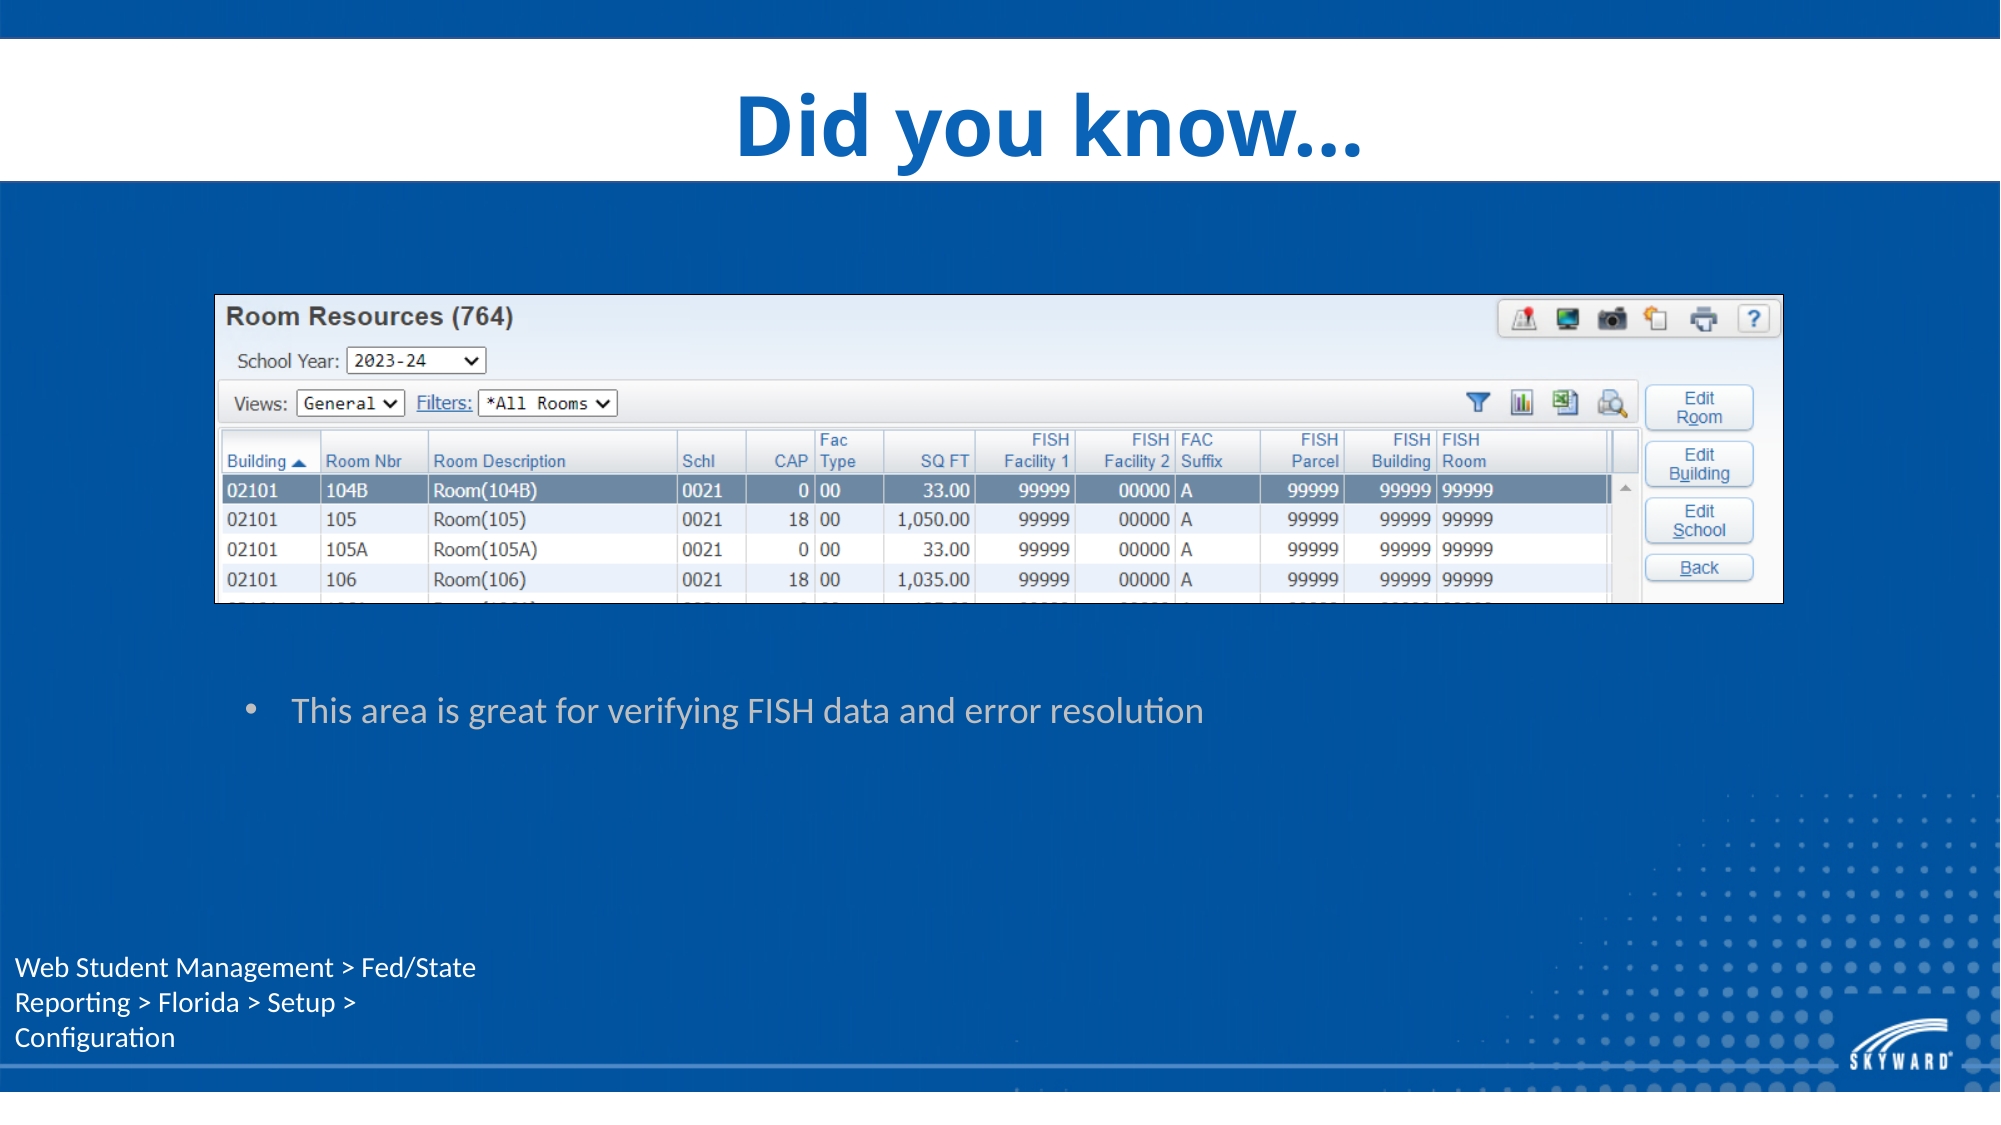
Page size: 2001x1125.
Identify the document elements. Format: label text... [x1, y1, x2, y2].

text_box [0, 37, 2000, 183]
text_box Web Student Management > Fed/State Reporting > Florida > Setup > Configuration [0, 941, 493, 1061]
text_box This area is great for verifying FISH data and error resolution [229, 678, 1813, 739]
picture [0, 0, 2000, 37]
picture [0, 183, 2000, 1092]
title Edits Documentation Did you know… [229, 38, 1870, 183]
